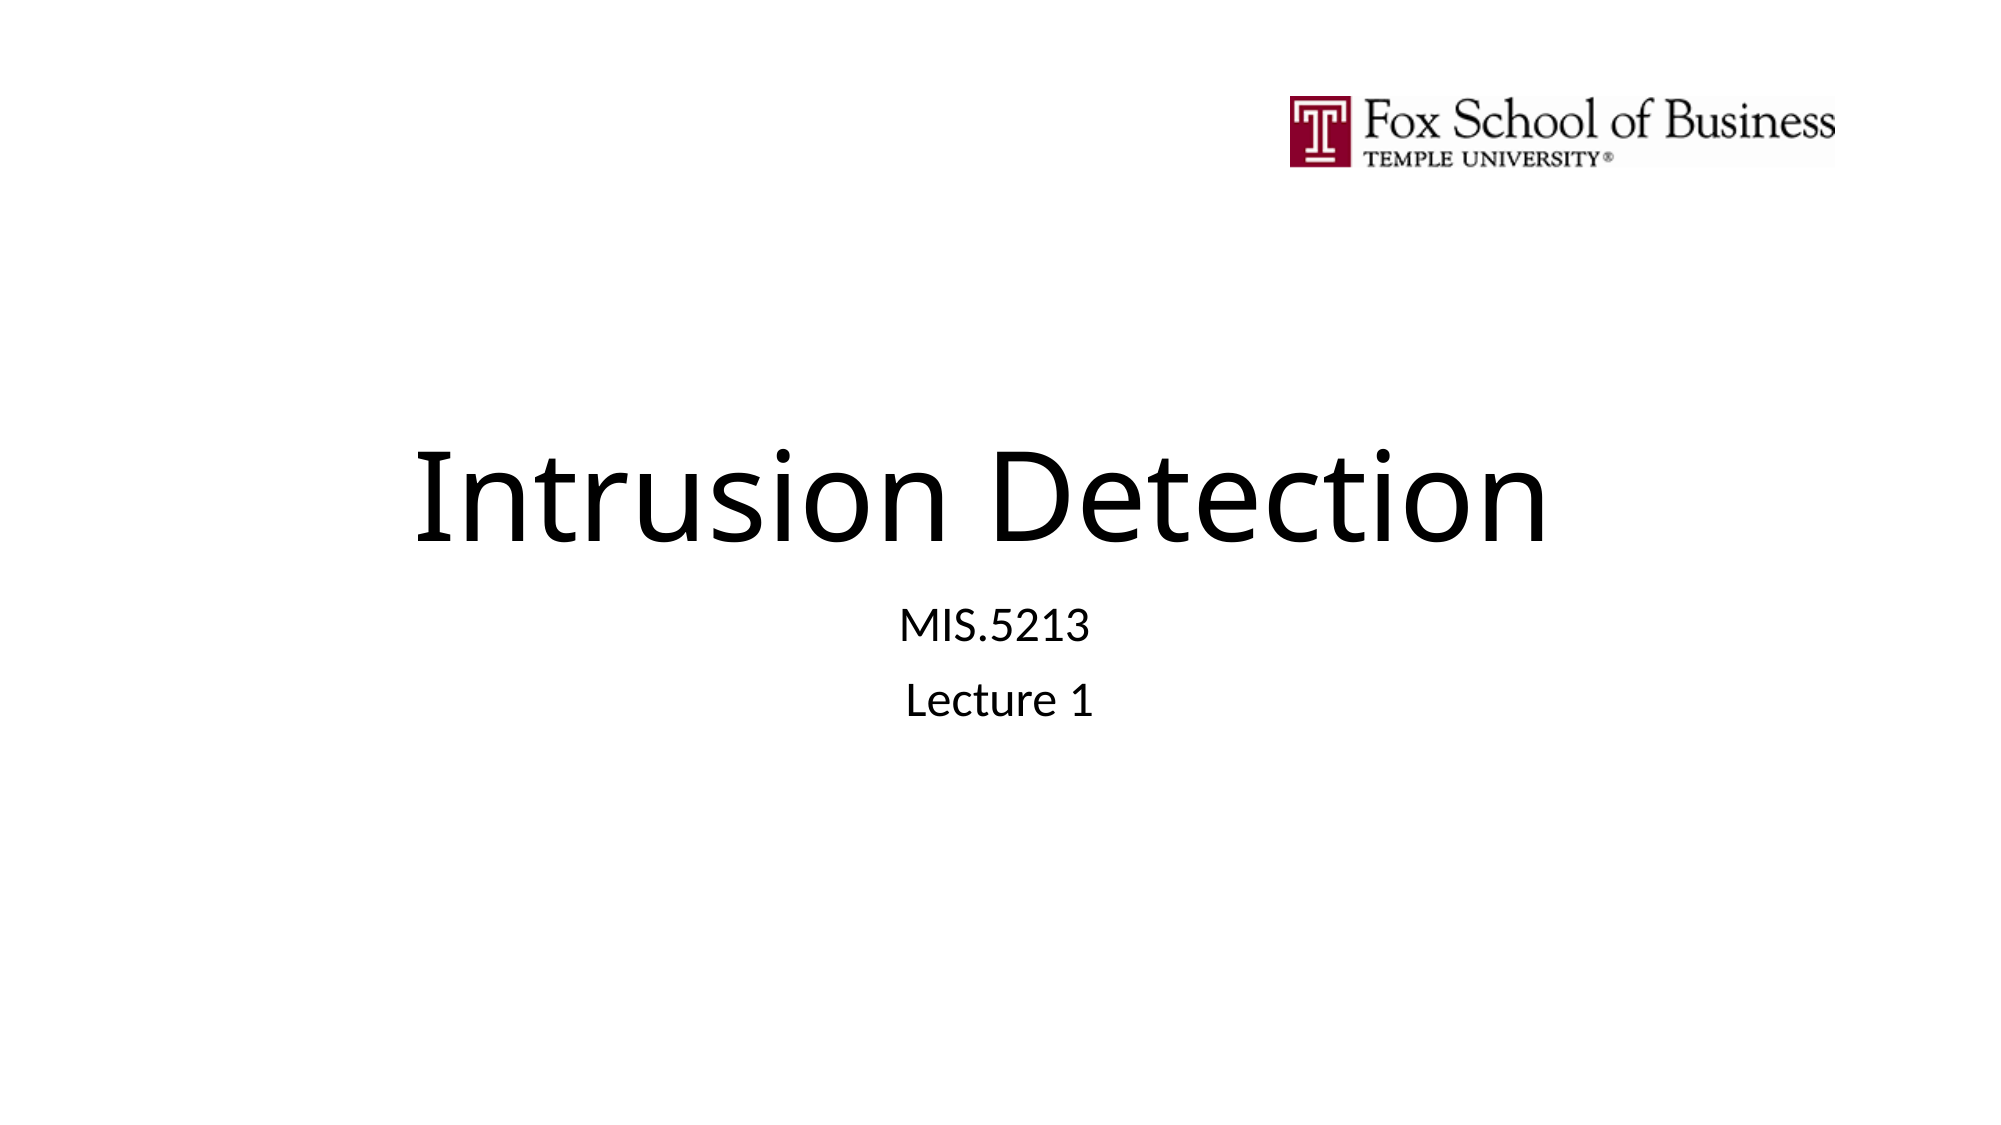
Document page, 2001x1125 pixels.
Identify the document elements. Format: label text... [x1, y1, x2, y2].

title Intrusion Detection [249, 184, 1750, 576]
picture [1290, 96, 1835, 169]
subtitle MIS.5213 Lecture 1 [249, 590, 1750, 863]
